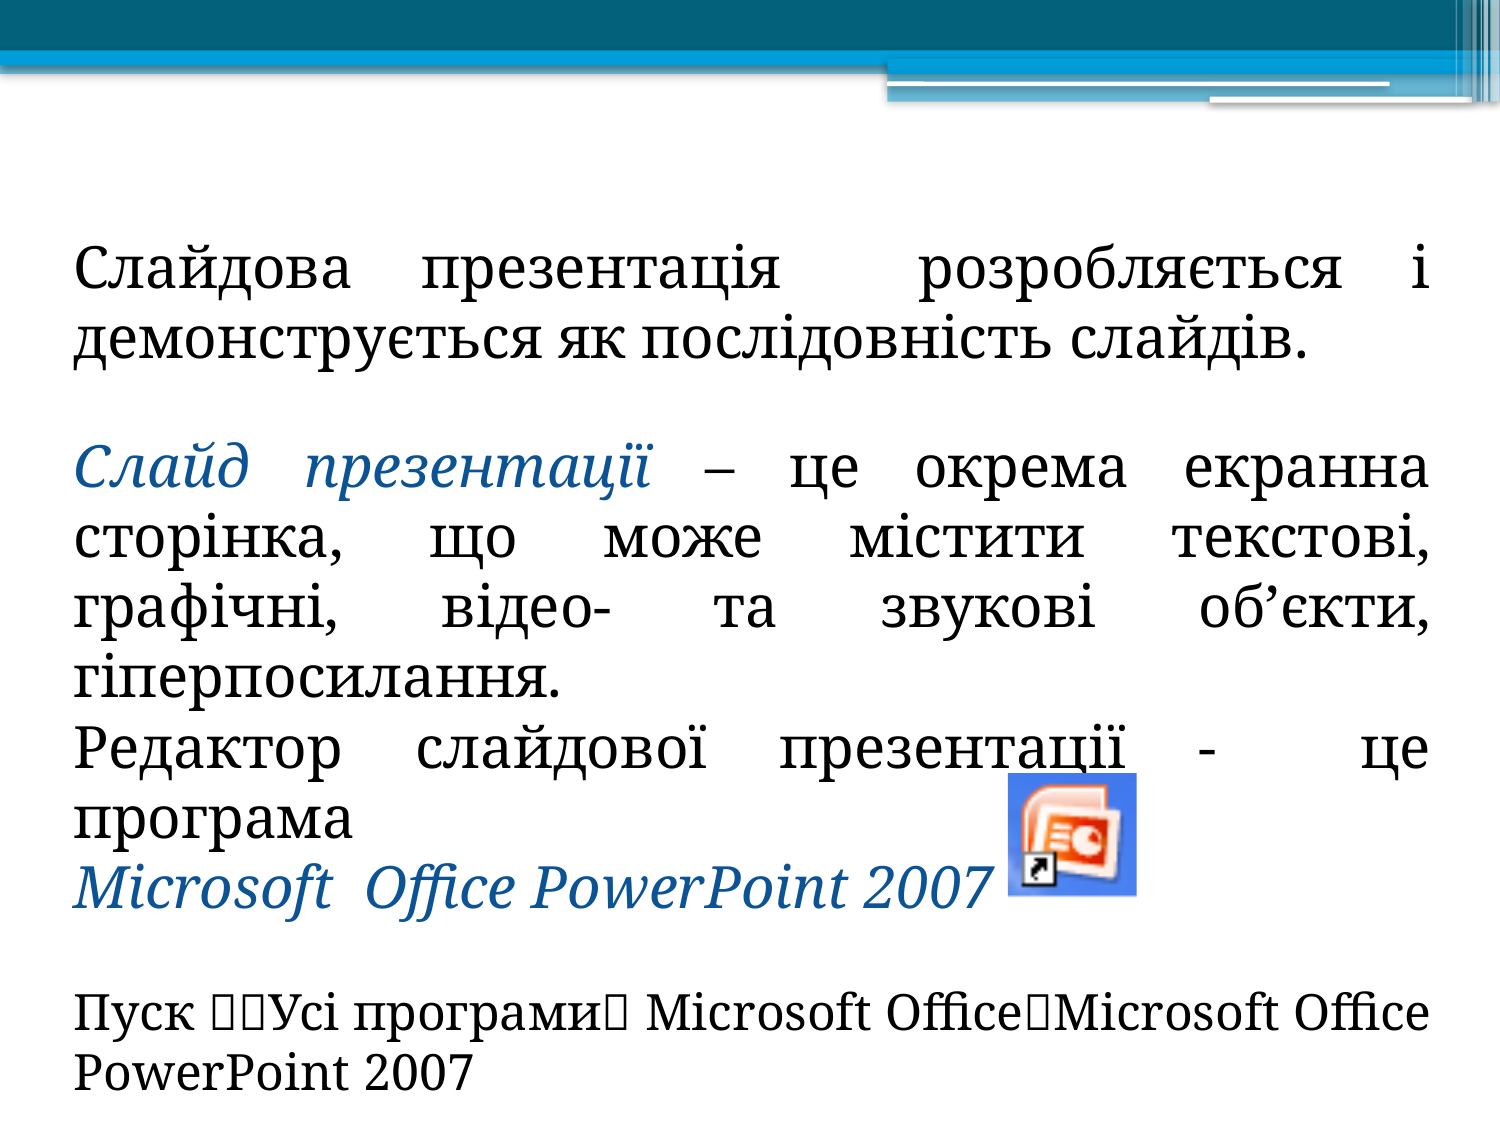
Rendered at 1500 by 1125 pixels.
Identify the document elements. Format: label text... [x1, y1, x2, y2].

text_box Слайдова презентація розробляється і демонструється як послідовність слайдів. [58, 222, 1447, 378]
text_box Слайд презентації – це окрема екранна сторінка, що може містити текстові, графічні, відео- та звукові об’єкти, гіперпосилання. [58, 421, 1447, 703]
picture [1007, 773, 1137, 903]
text_box Редактор слайдової презентації - це програма Microsoft Office PowerPoint 2007 Пуск Усі програми Microsoft OfficeMicrosoft Office PowerPoint 2007 [58, 703, 1447, 1108]
